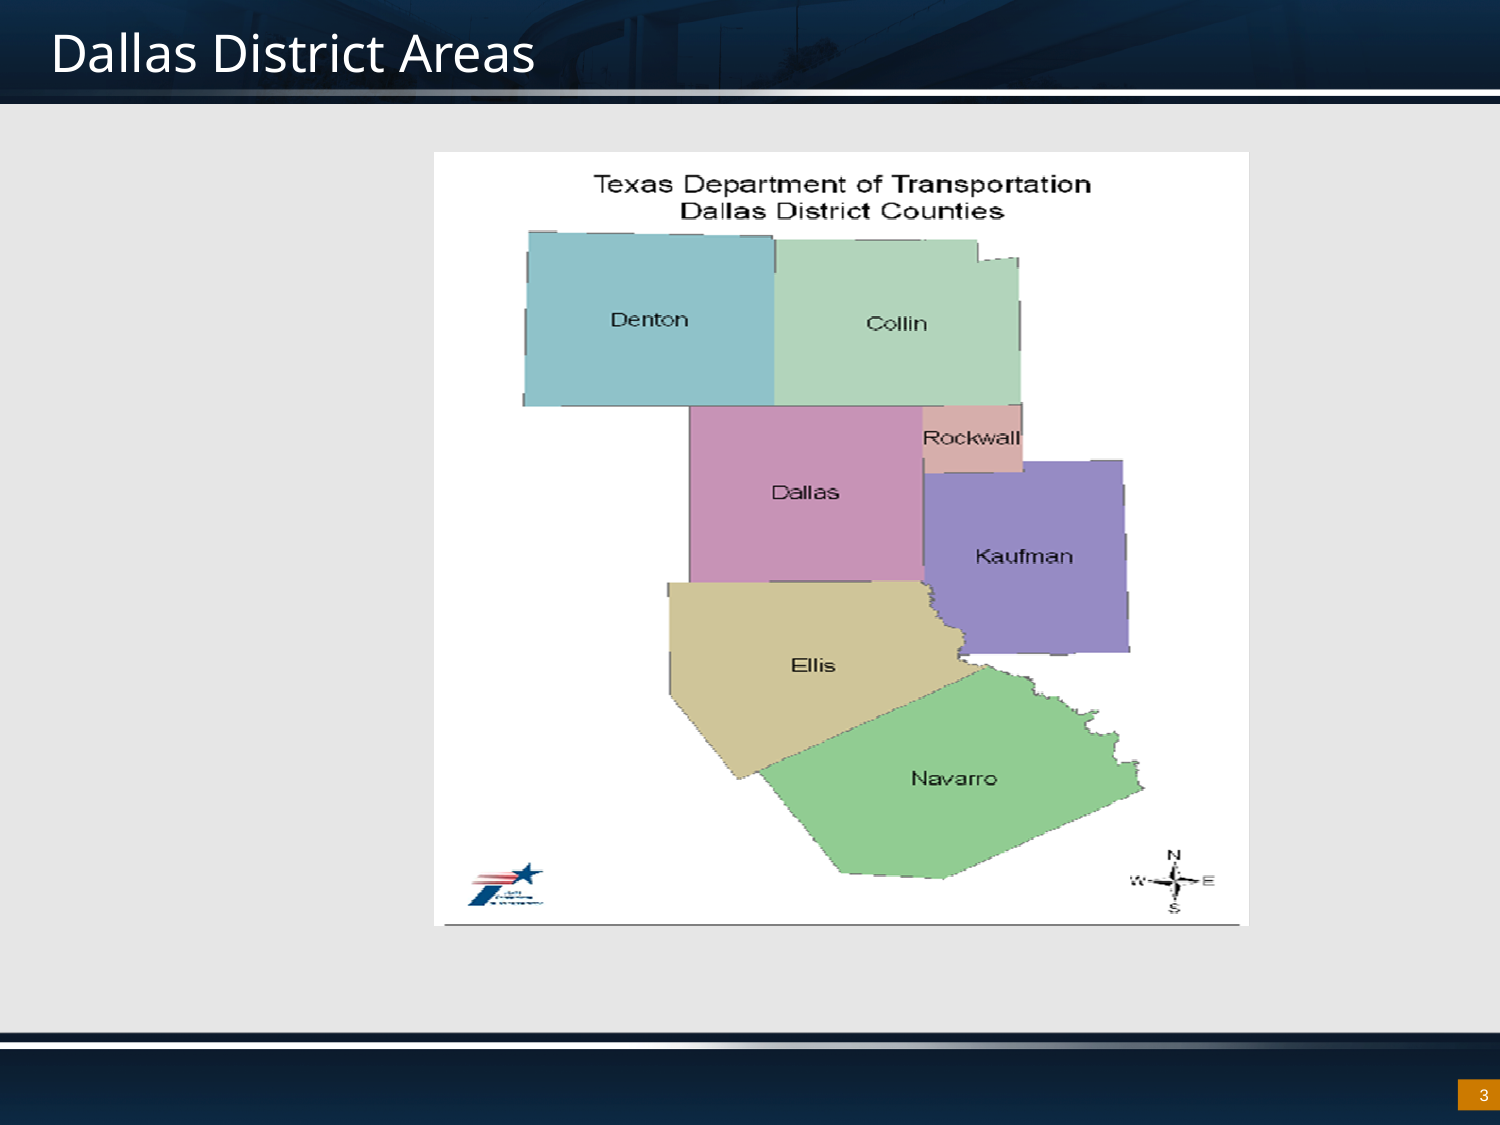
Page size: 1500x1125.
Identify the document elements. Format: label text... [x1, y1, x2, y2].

picture [0, 0, 1500, 104]
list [434, 152, 1251, 927]
title Dallas District Areas [50, 12, 1421, 92]
slide_number 3 [1454, 1079, 1489, 1110]
picture [0, 1032, 1500, 1125]
